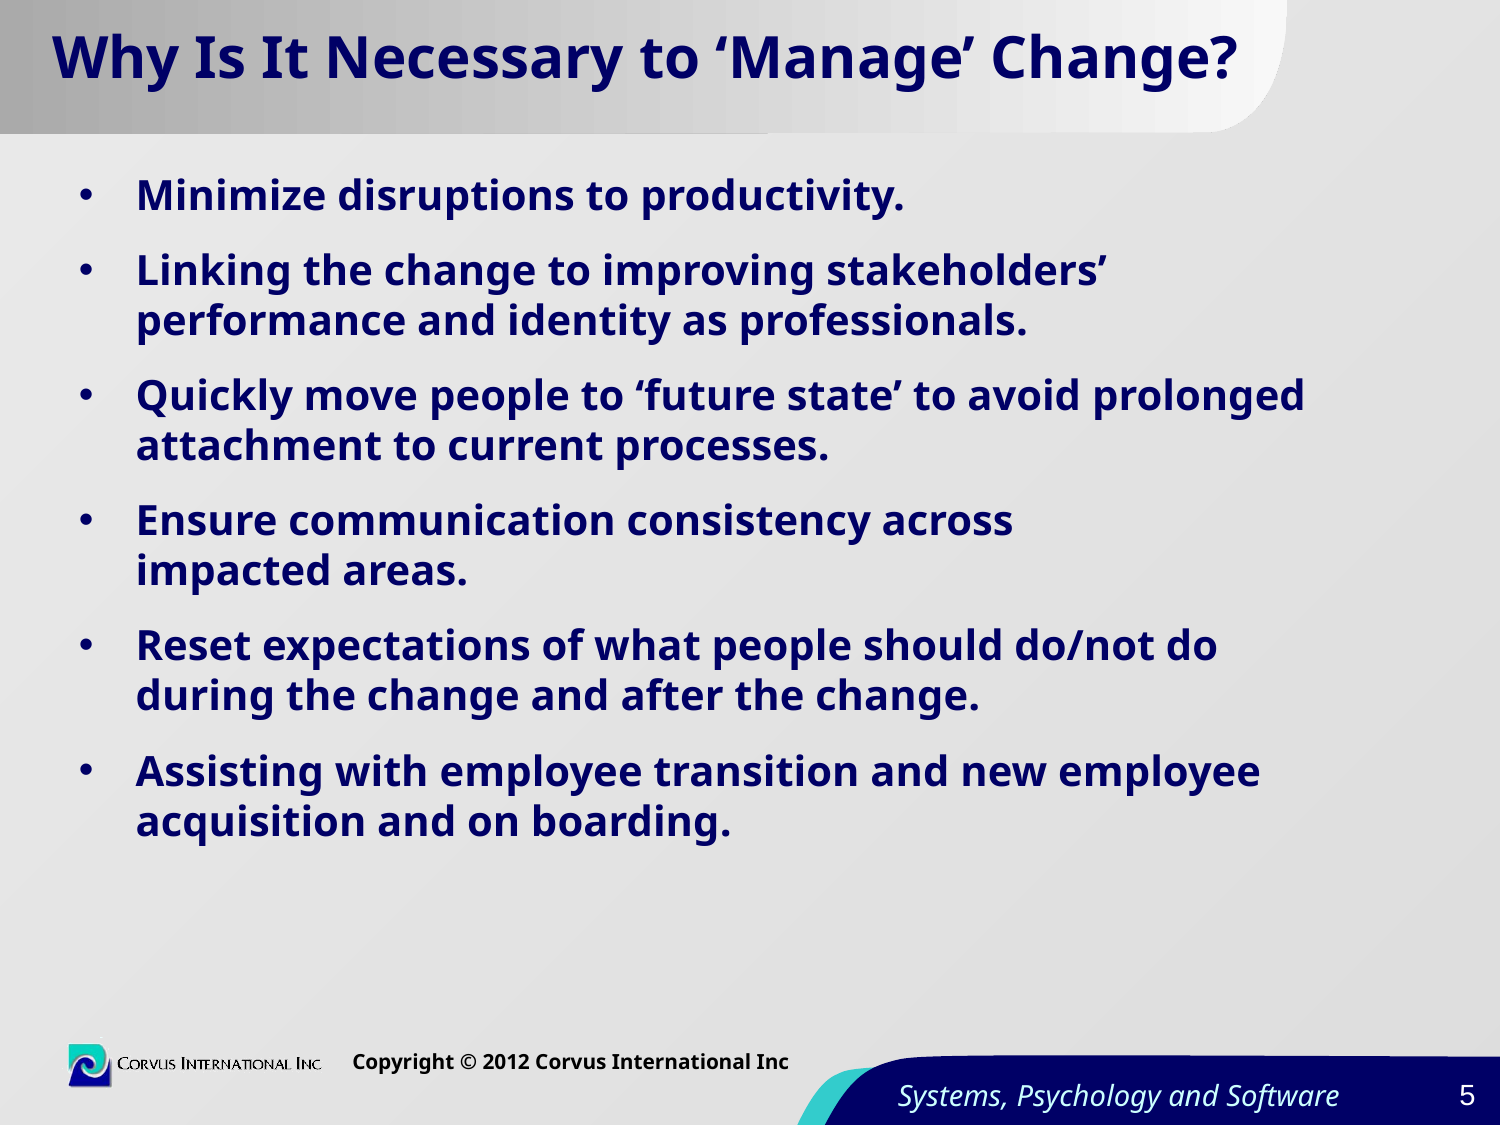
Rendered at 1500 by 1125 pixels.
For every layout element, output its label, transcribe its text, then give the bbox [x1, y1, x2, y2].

list Minimize disruptions to productivity. Linking the change to improving stakeholders’ performance and identity as professionals. Quickly move people to ‘future state’ to avoid prolonged attachment to current processes. Ensure communication consistency across impacted areas. Reset expectations of what people should do/not do during the change and after the change. Assisting with employee transition and new employee acquisition and on boarding. [63, 161, 1358, 566]
title Why Is It Necessary to ‘Manage’ Change? [51, 20, 1298, 84]
slide_number 4 [1140, 1068, 1491, 1125]
picture [62, 1037, 325, 1094]
